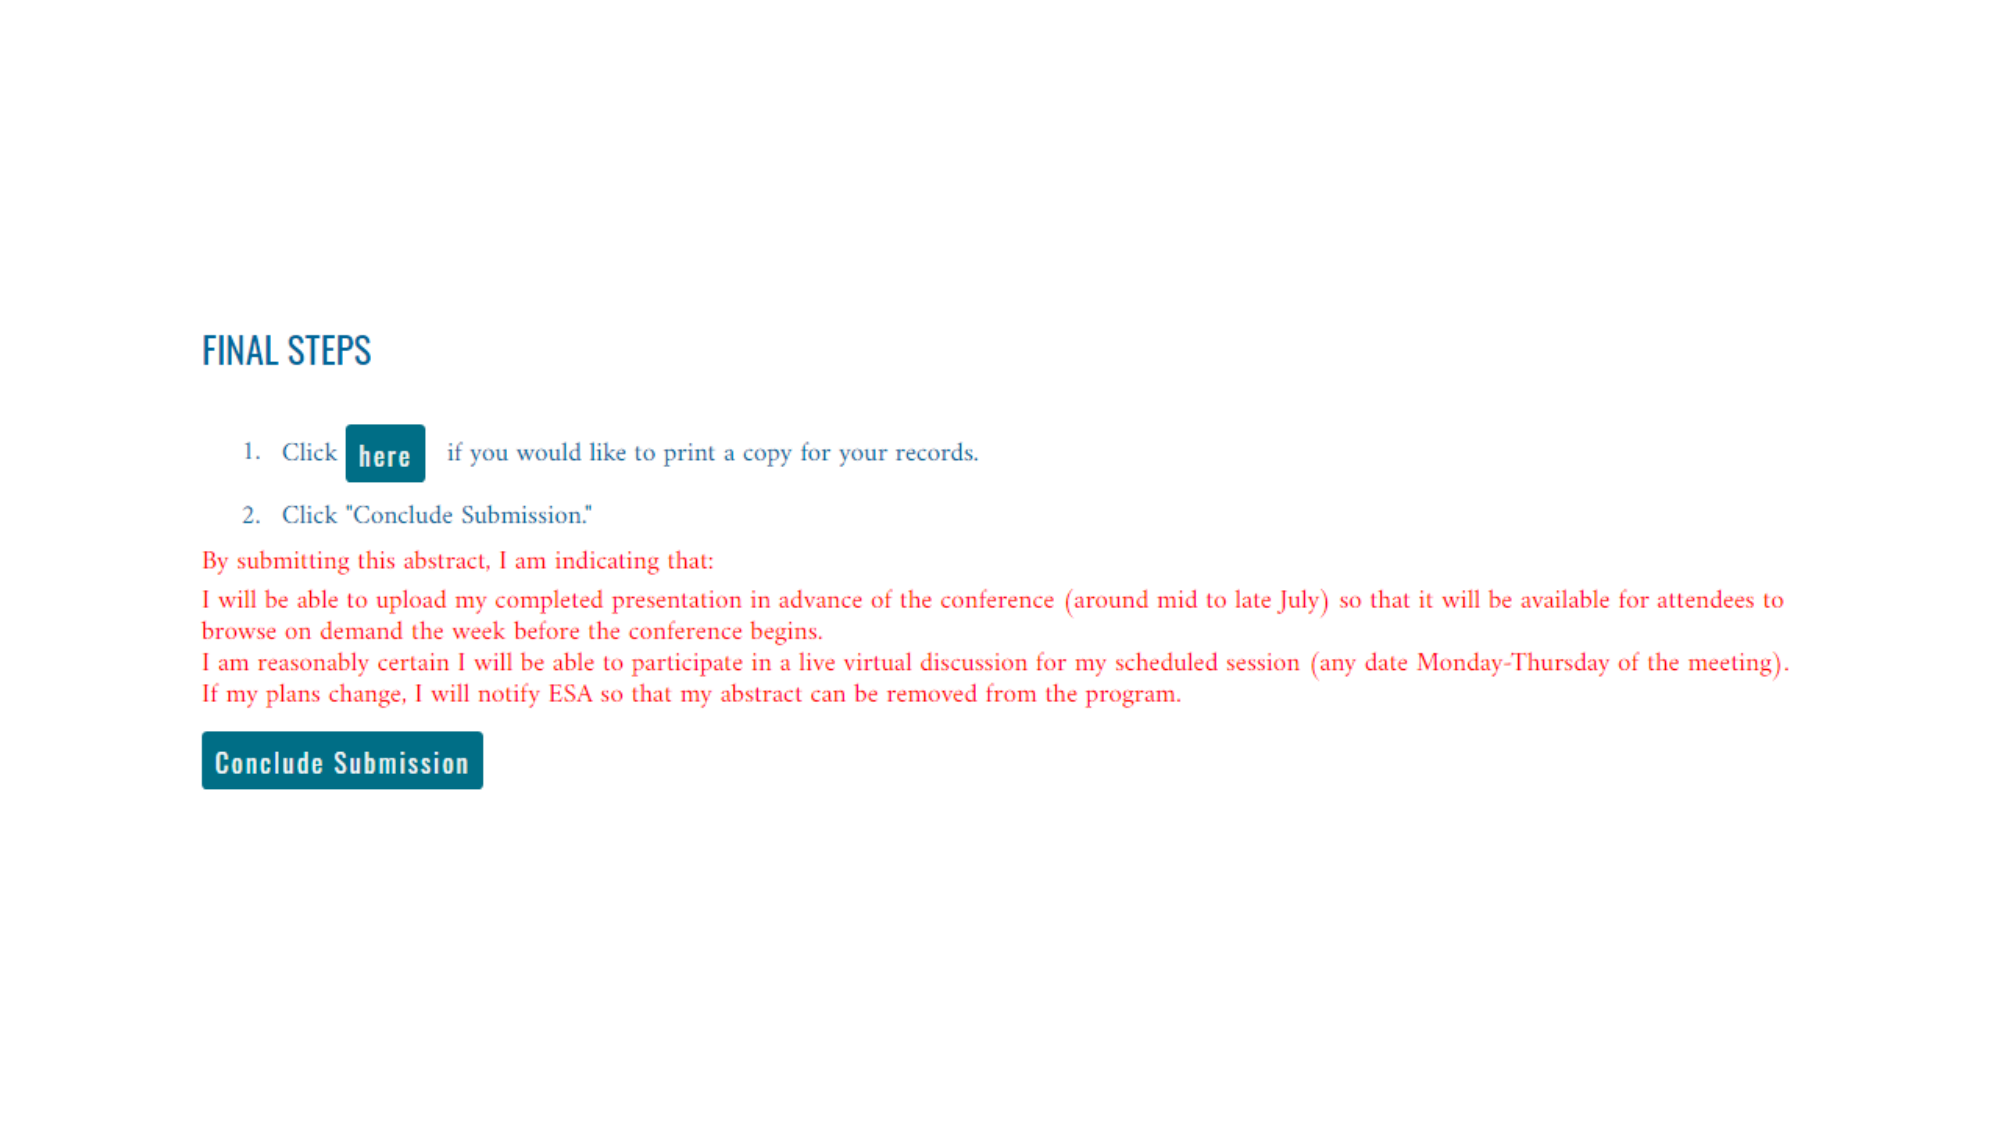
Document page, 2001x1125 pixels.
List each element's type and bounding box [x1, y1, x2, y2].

picture [185, 326, 1815, 799]
